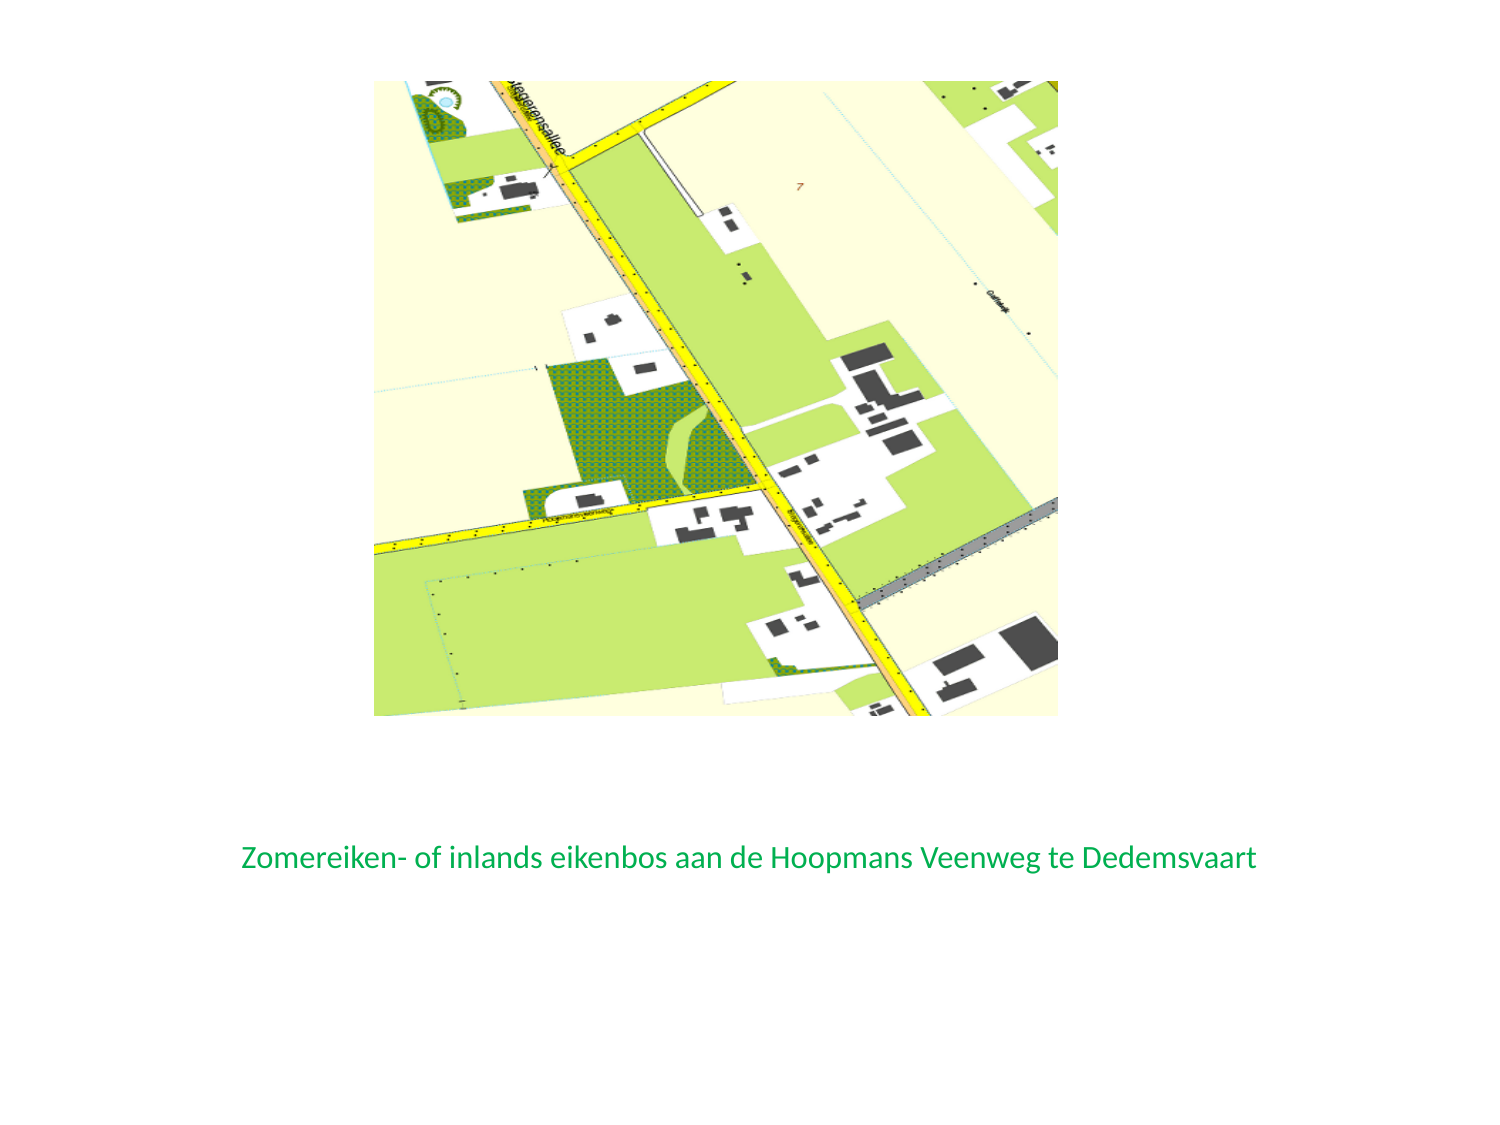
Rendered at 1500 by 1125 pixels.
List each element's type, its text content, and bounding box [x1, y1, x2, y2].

subtitle Zomereiken- of inlands eikenbos aan de Hoopmans Veenweg te Dedemsvaart [225, 54, 1275, 925]
picture [373, 81, 1058, 717]
